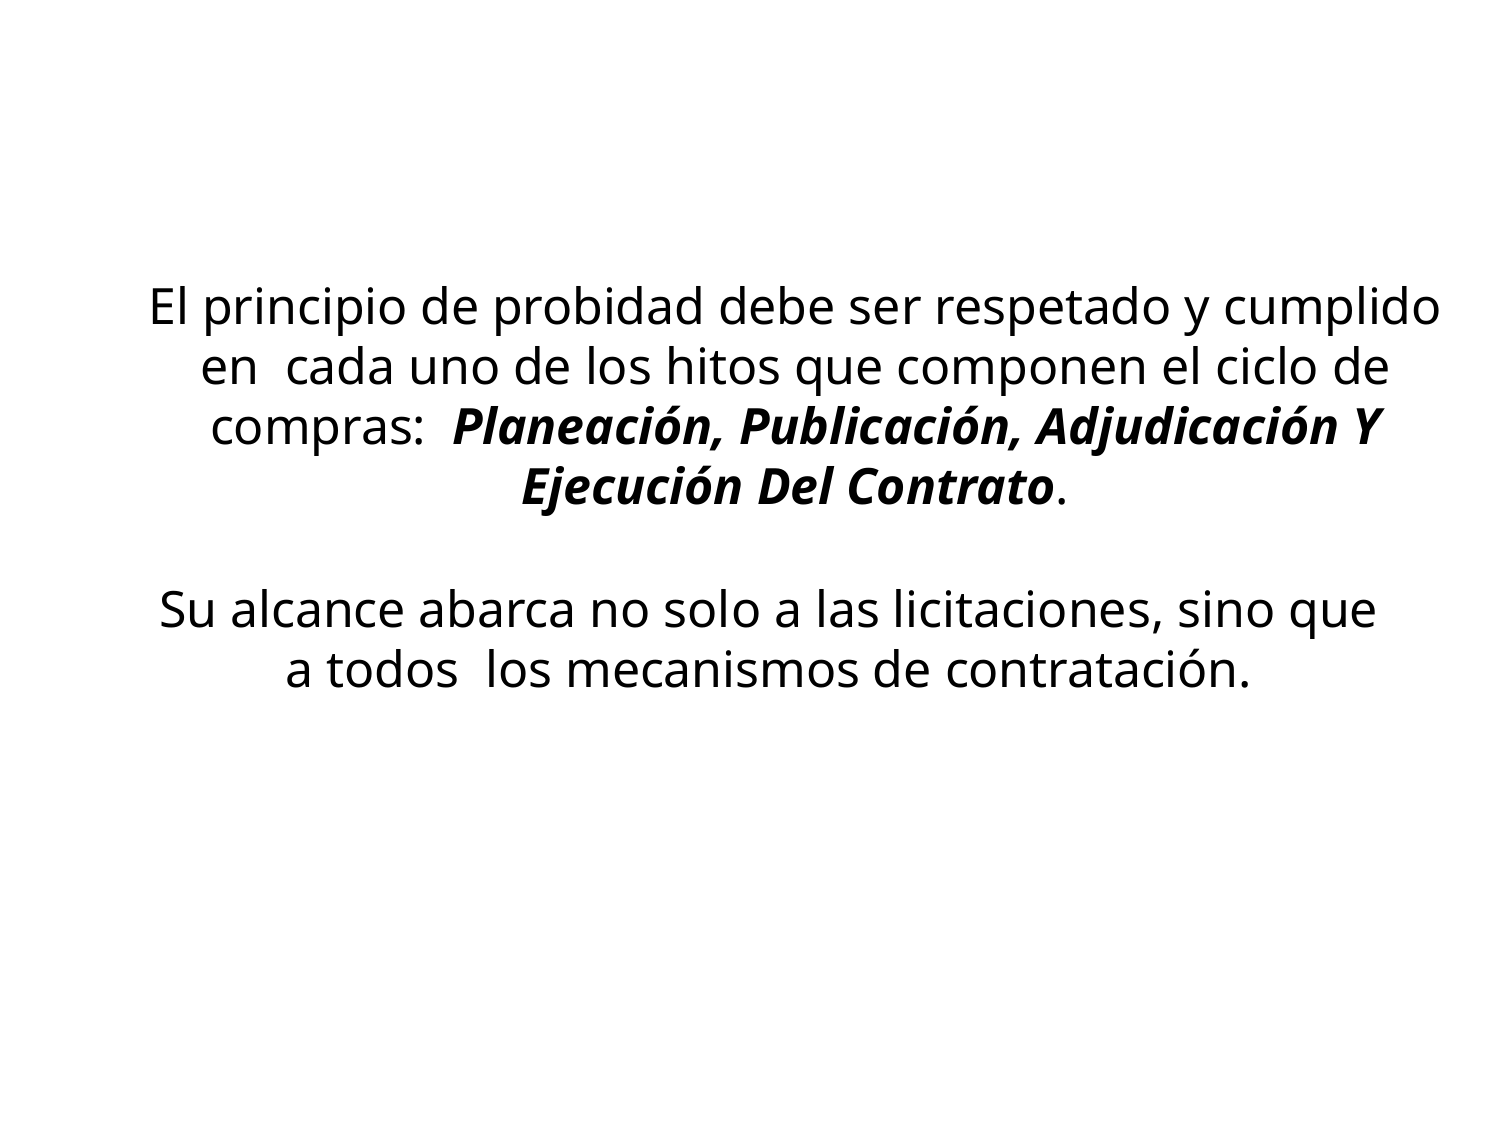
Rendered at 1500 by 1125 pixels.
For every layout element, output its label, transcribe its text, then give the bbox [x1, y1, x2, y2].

text_box El principio de probidad debe ser respetado y cumplido en cada uno de los hitos que componen el ciclo de compras: Planeación, Publicación, Adjudicación Y Ejecución Del Contrato. Su alcance abarca no solo a las licitaciones, sino que a todos los mecanismos de contratación. [137, 274, 1453, 698]
